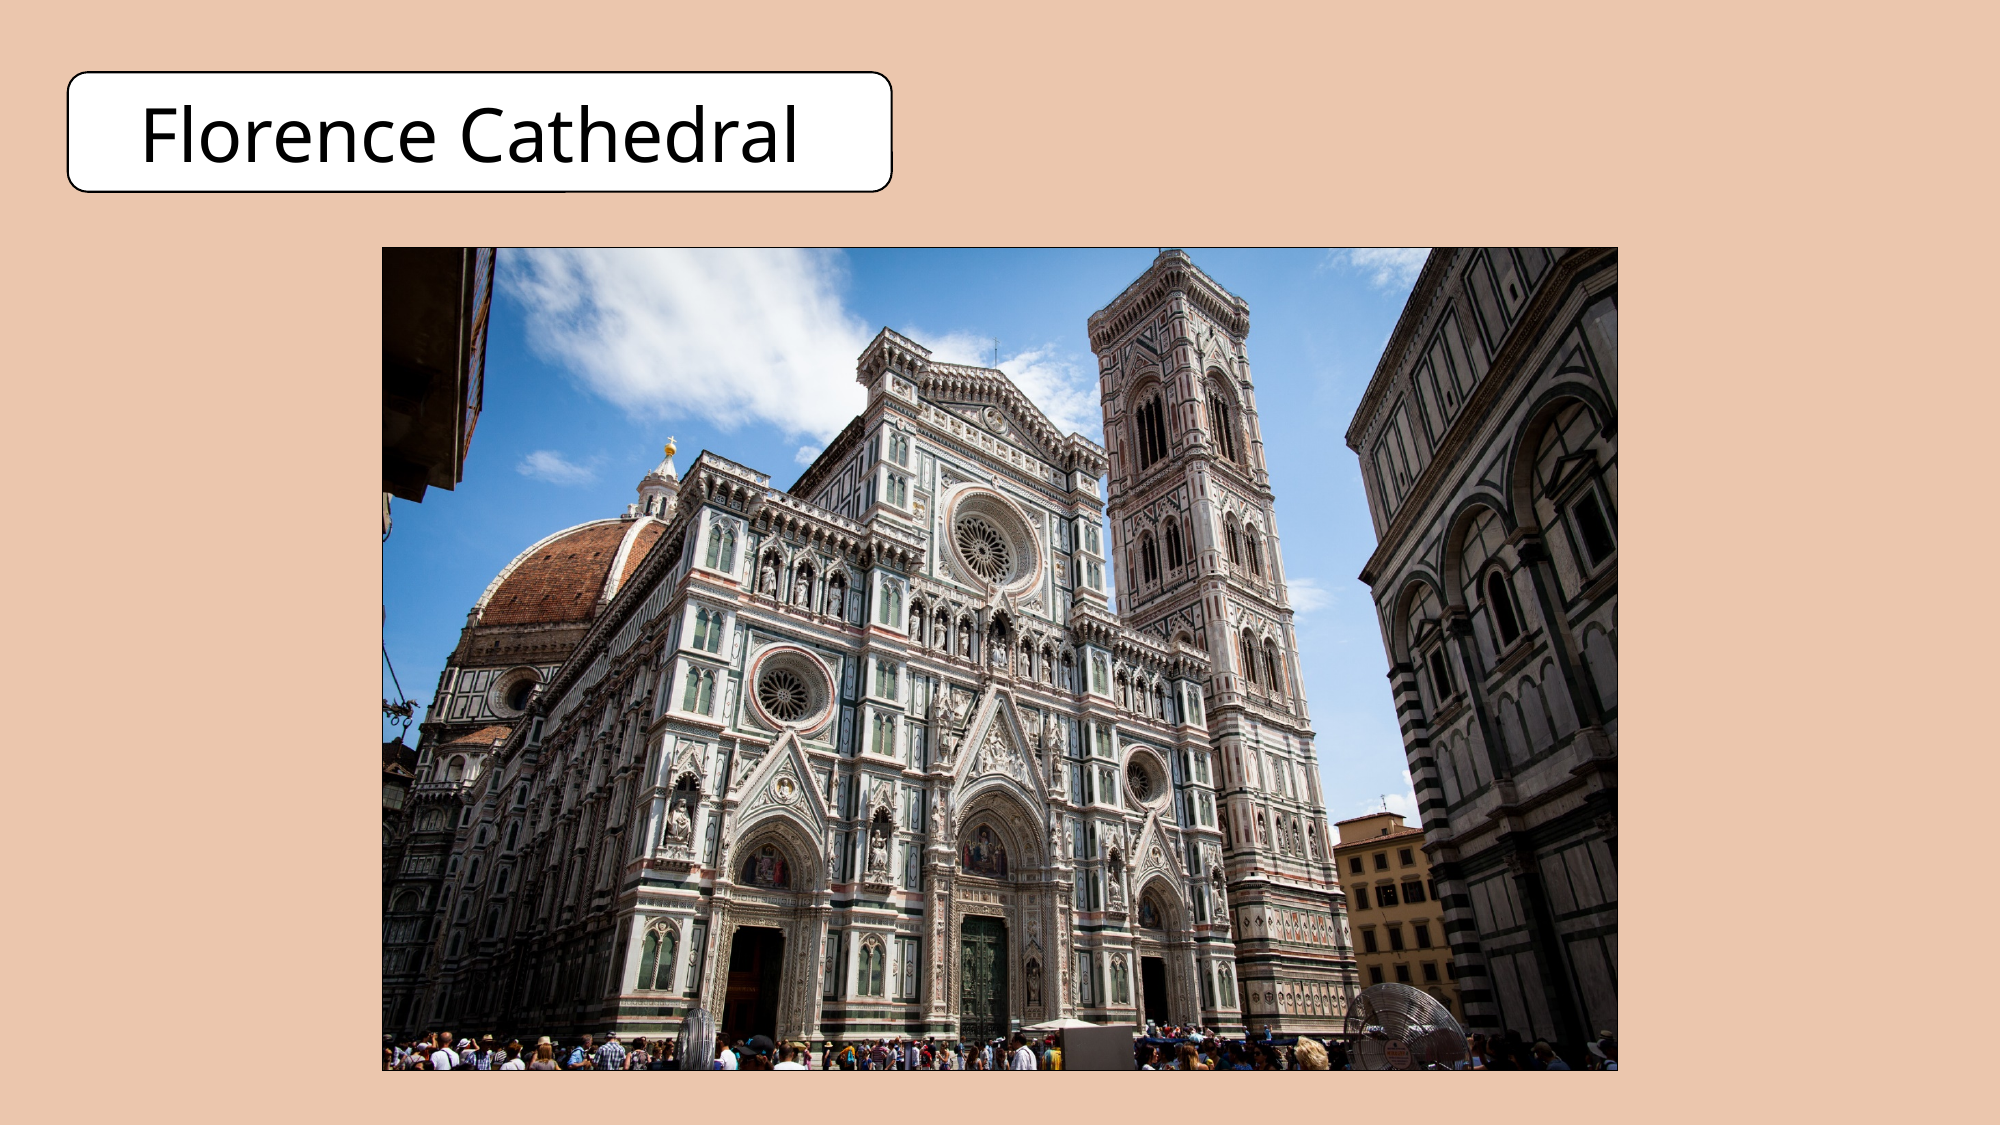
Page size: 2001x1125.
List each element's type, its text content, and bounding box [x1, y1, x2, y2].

text_box Florence Cathedral [66, 71, 893, 193]
picture [382, 247, 1618, 1071]
